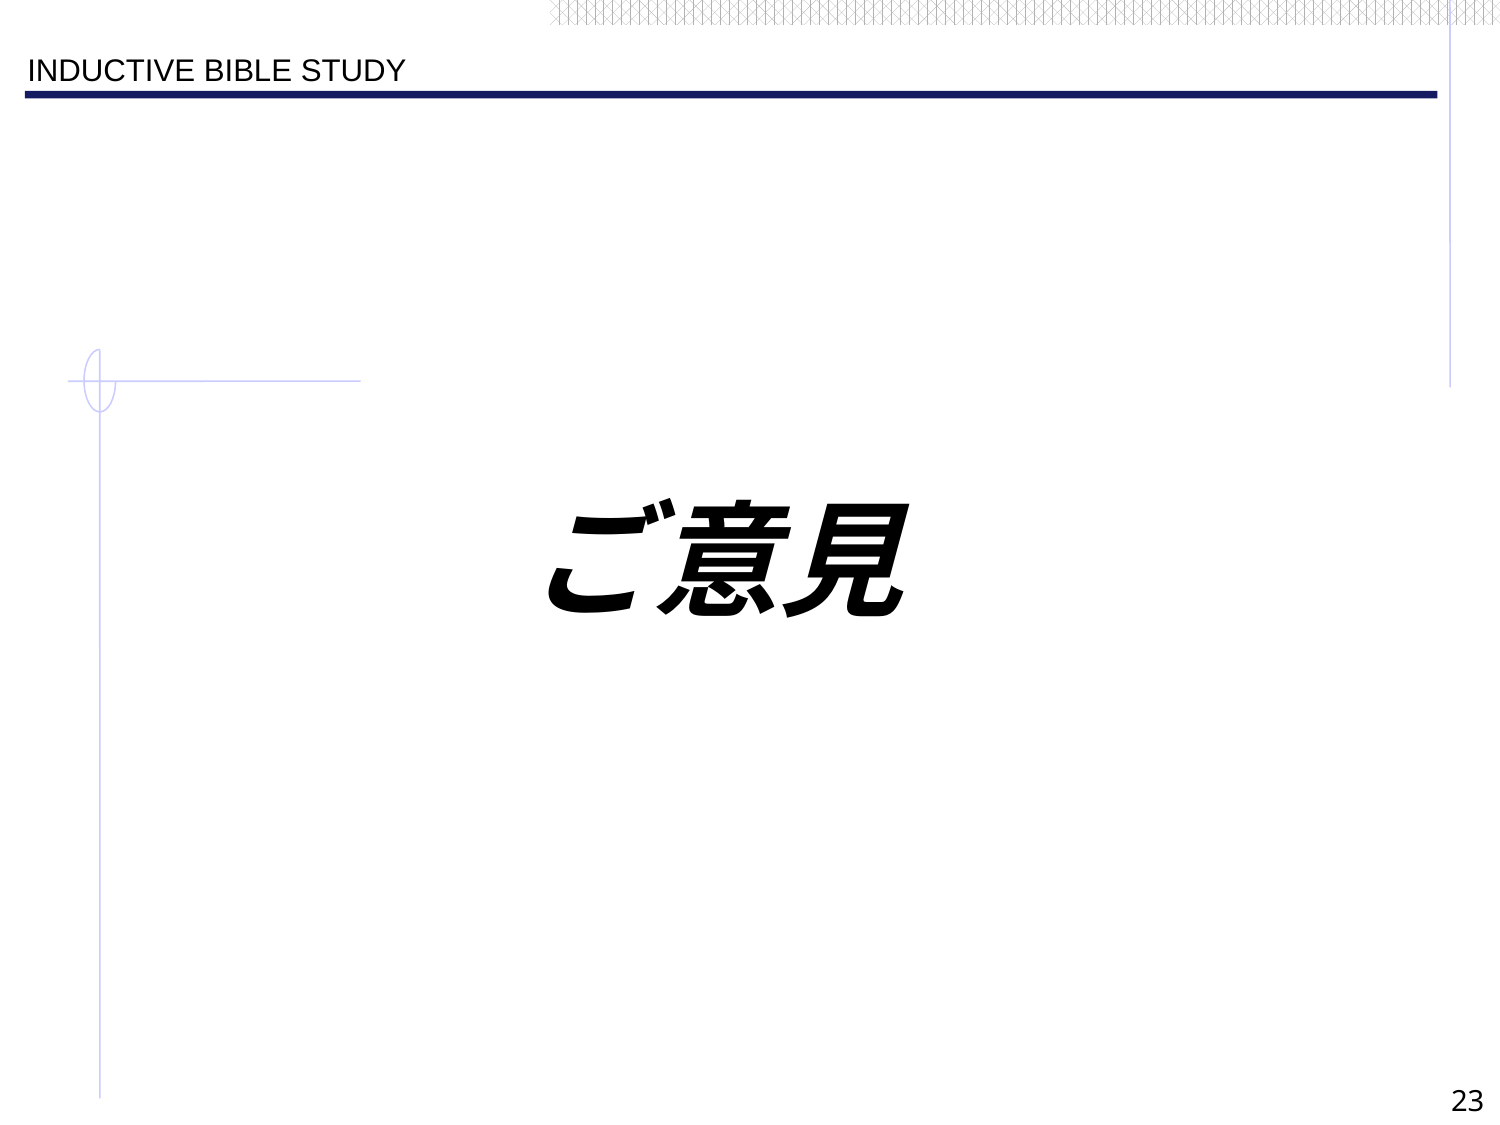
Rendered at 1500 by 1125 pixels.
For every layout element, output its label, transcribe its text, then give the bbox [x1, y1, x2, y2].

text_box ご意見 [513, 473, 919, 639]
slide_number 23 [1186, 1054, 1500, 1125]
